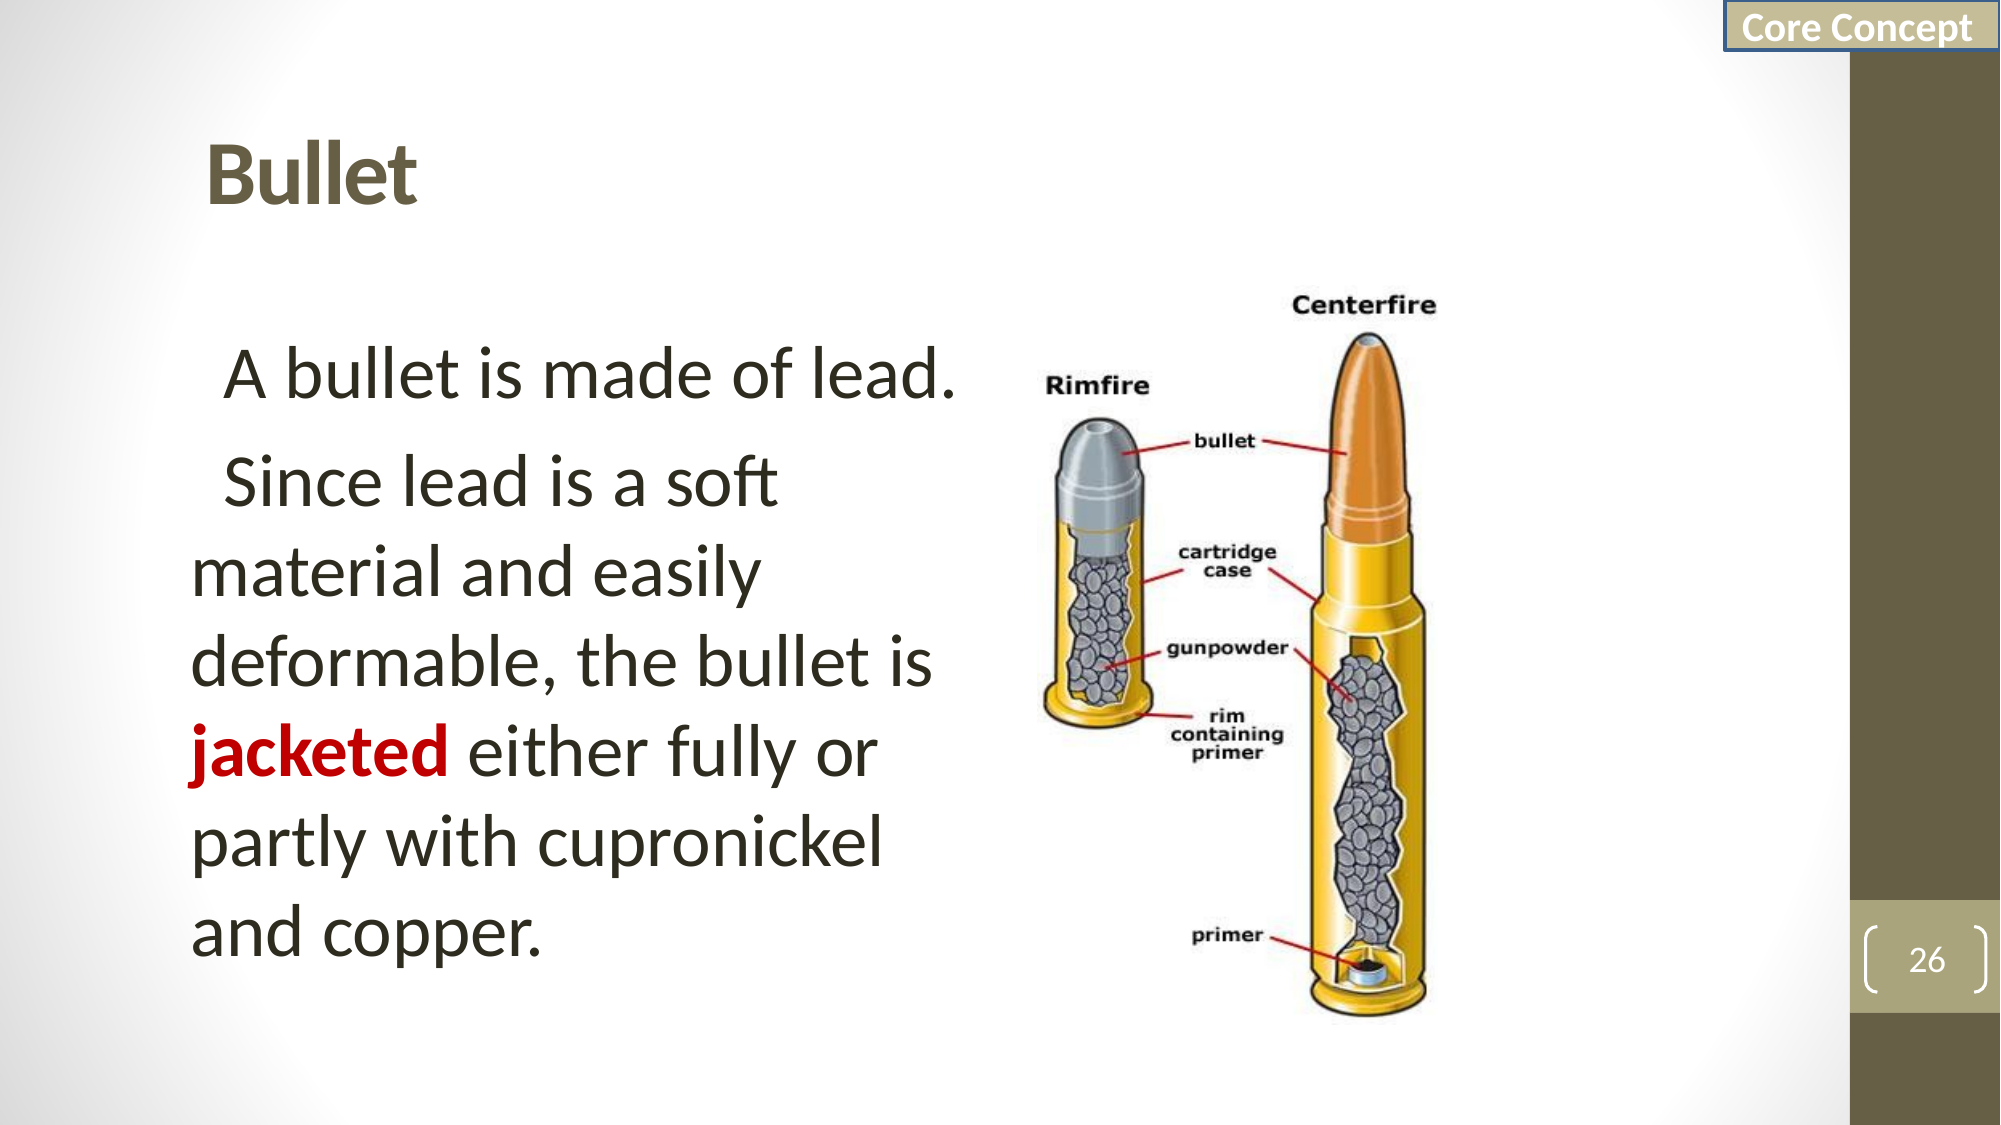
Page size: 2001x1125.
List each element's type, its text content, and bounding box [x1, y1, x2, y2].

picture [0, 0, 1849, 1125]
text_box Core Concept [1723, 0, 2000, 52]
text_box [1865, 926, 1878, 993]
text_box A bullet is made of lead. Since lead is a soft material and easily deformable, the bullet is jacketed either fully or partly with cupronickel and copper. [188, 303, 960, 972]
title Bullet [203, 110, 420, 301]
text_box [1974, 926, 1986, 993]
text_box 26 [1906, 932, 1949, 980]
